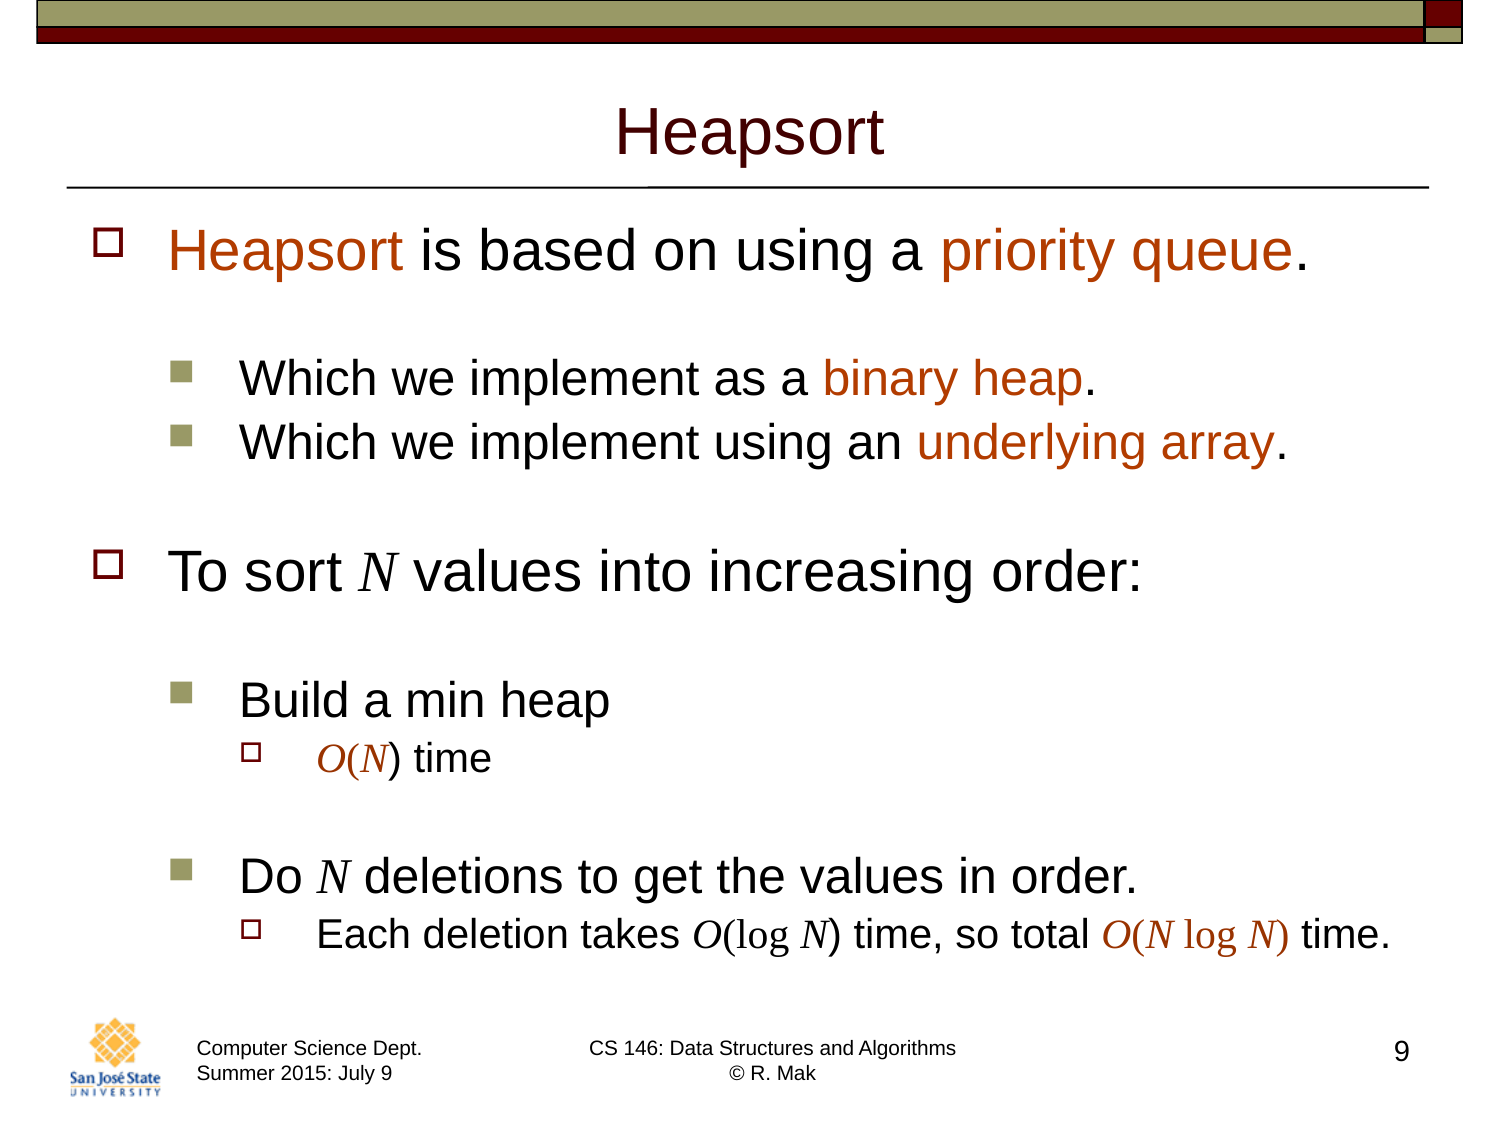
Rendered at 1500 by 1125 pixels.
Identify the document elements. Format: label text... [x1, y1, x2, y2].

slide_number 9 [1112, 1025, 1425, 1100]
list Heapsort is based on using a priority queue. Which we implement as a binary heap. Which we implement using an underlying array. To sort N values into increasing order: Build a min heap O(N) time Do N deletions to get the values in order. Each deletion takes O(log N) time, so total O(N log N) time. [75, 212, 1425, 1006]
title Heapsort [75, 67, 1425, 175]
picture [60, 1012, 166, 1112]
